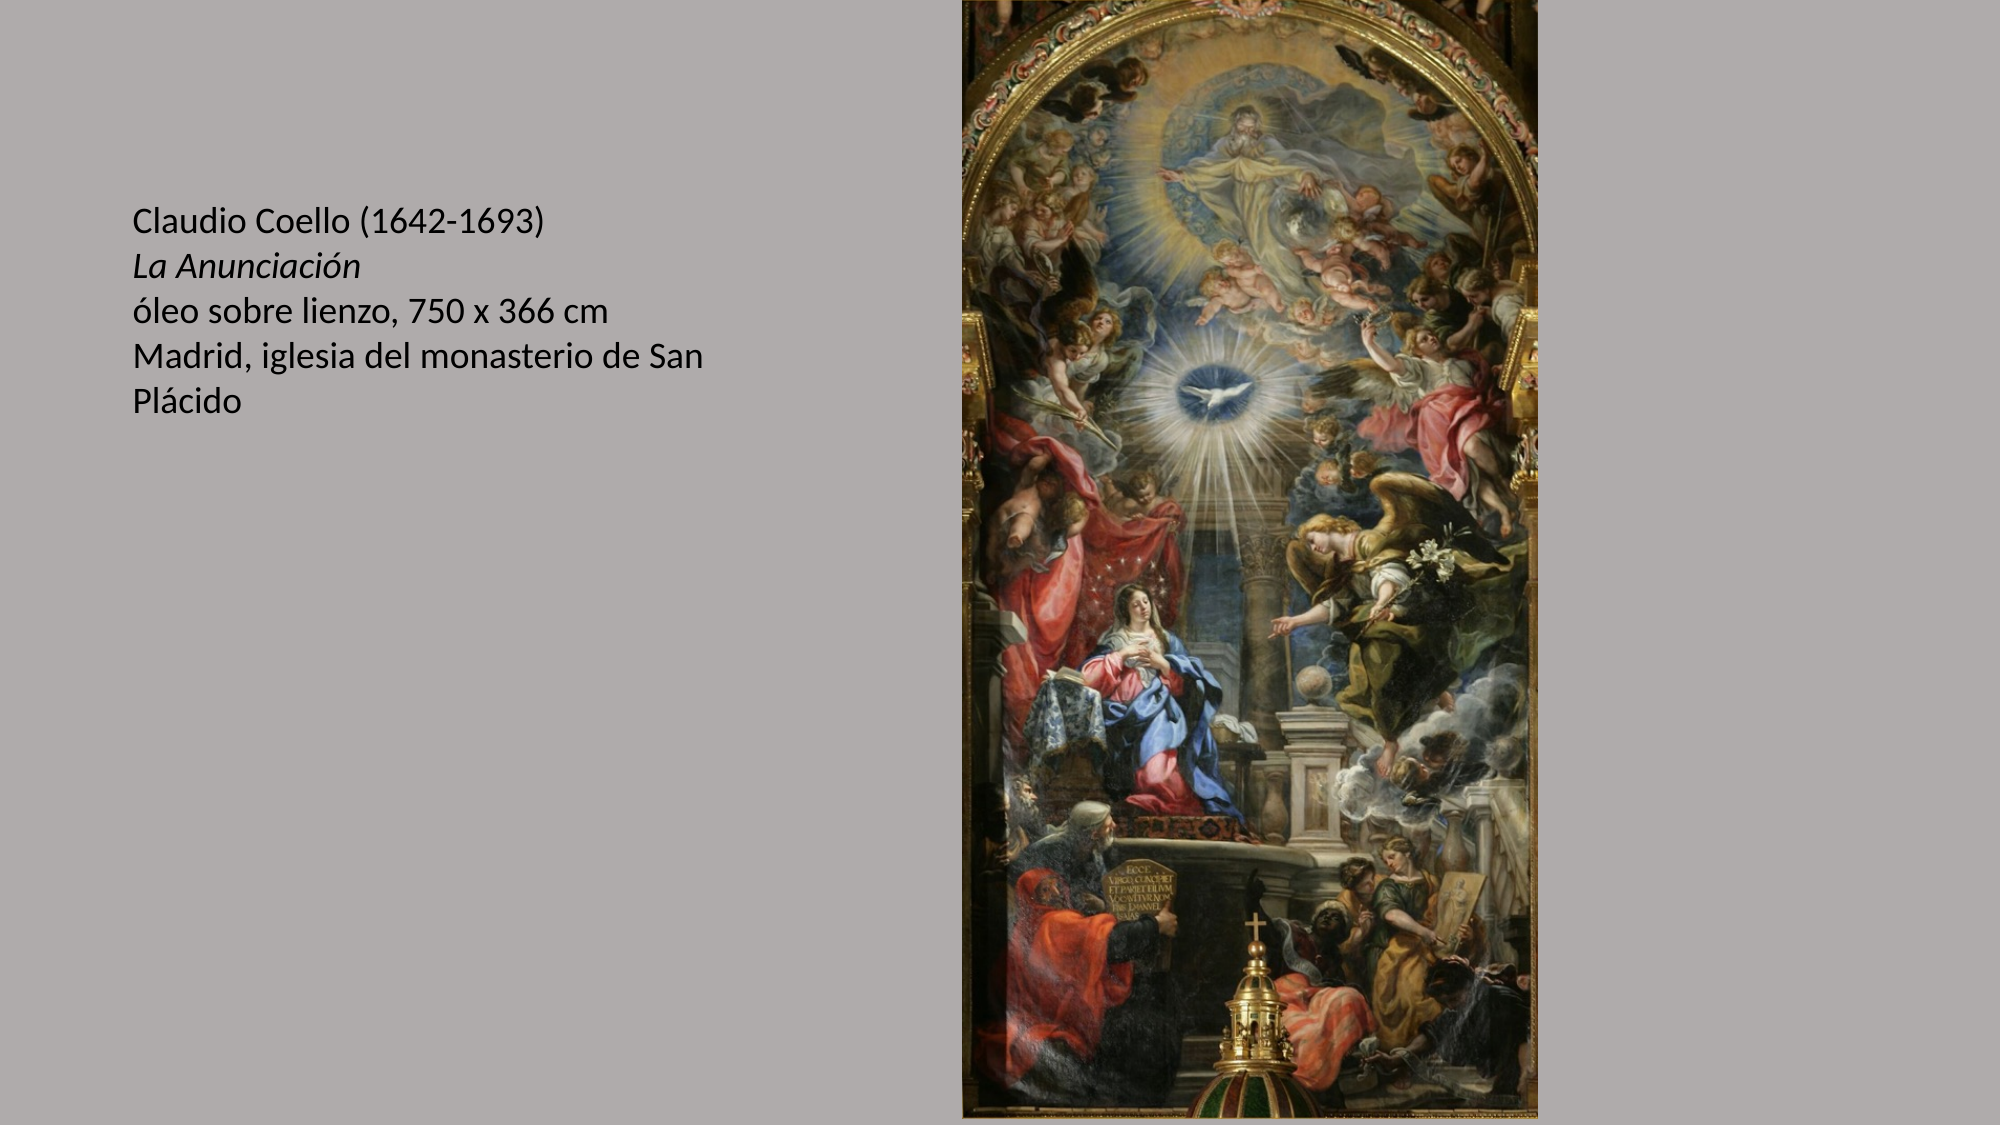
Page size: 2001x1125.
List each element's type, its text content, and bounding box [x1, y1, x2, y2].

text_box Claudio Coello (1642-1693) La Anunciación óleo sobre lienzo, 750 x 366 cm Madrid, iglesia del monasterio de San Plácido [117, 188, 828, 429]
picture [962, 0, 1538, 1119]
